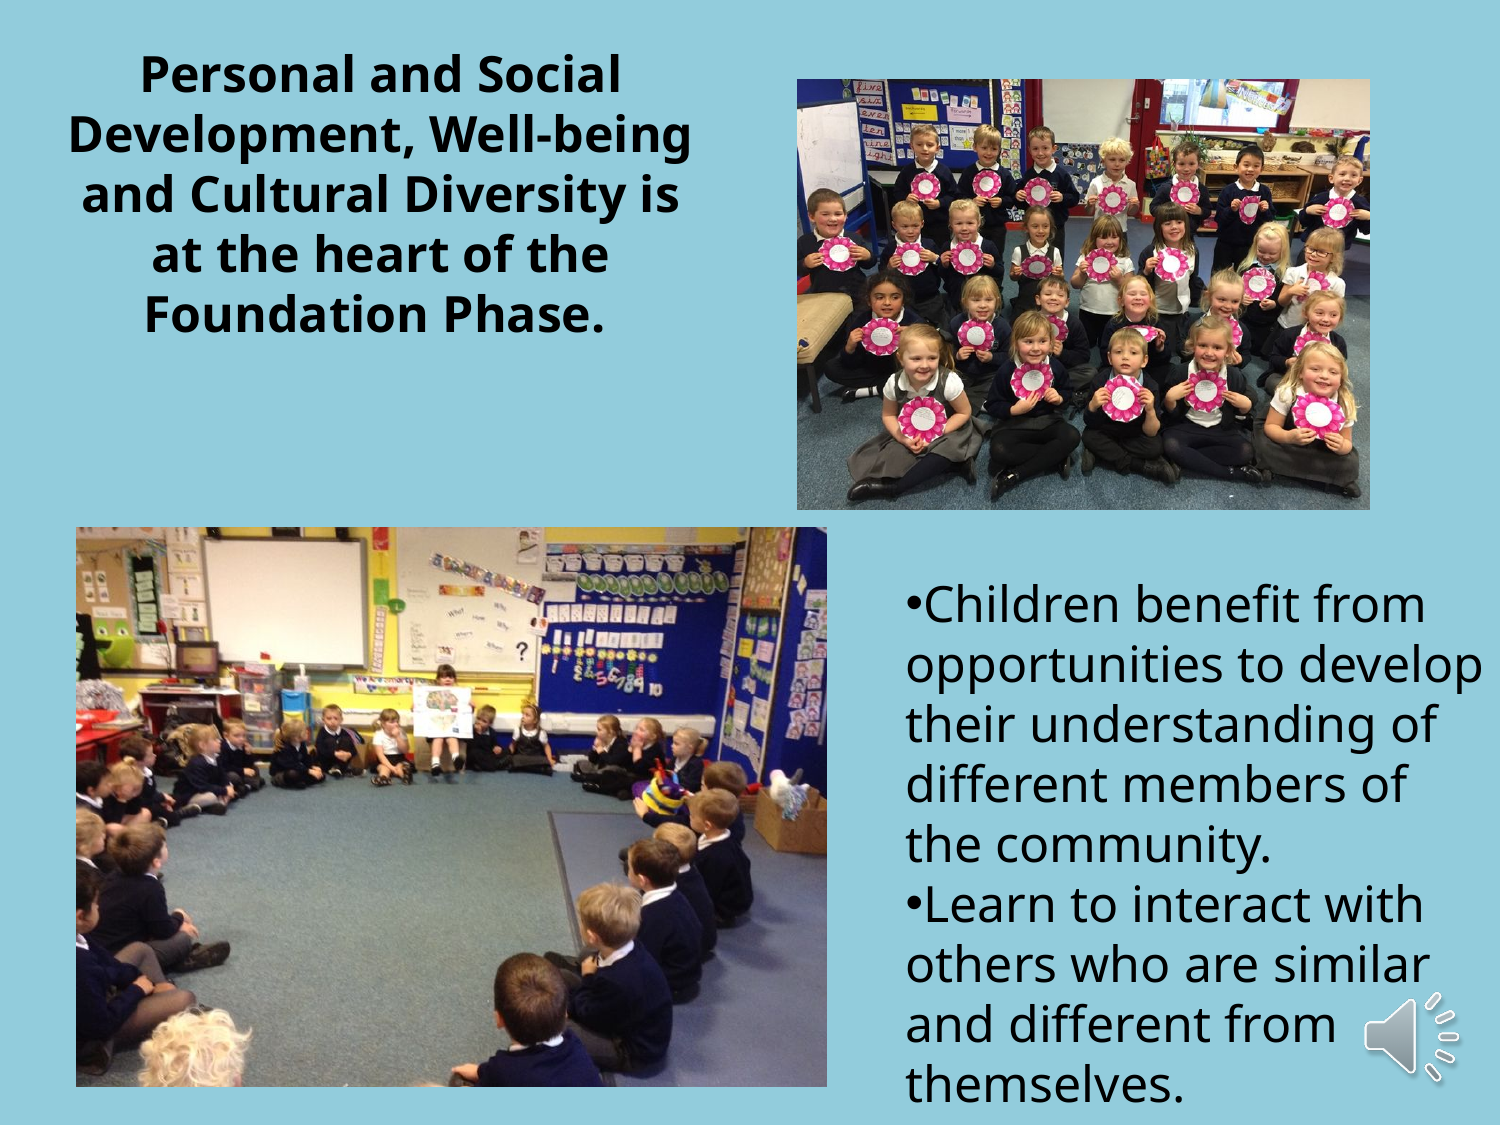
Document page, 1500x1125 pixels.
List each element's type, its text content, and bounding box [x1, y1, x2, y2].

picture [76, 526, 827, 1087]
picture [796, 79, 1371, 510]
text_box Children benefit from opportunities to develop their understanding of different members of the community. Learn to interact with others who are similar and different from themselves. [890, 564, 1500, 1120]
text_box Personal and Social Development, Well-being and Cultural Diversity is at the heart of the Foundation Phase. [46, 35, 715, 351]
picture [1364, 989, 1465, 1090]
